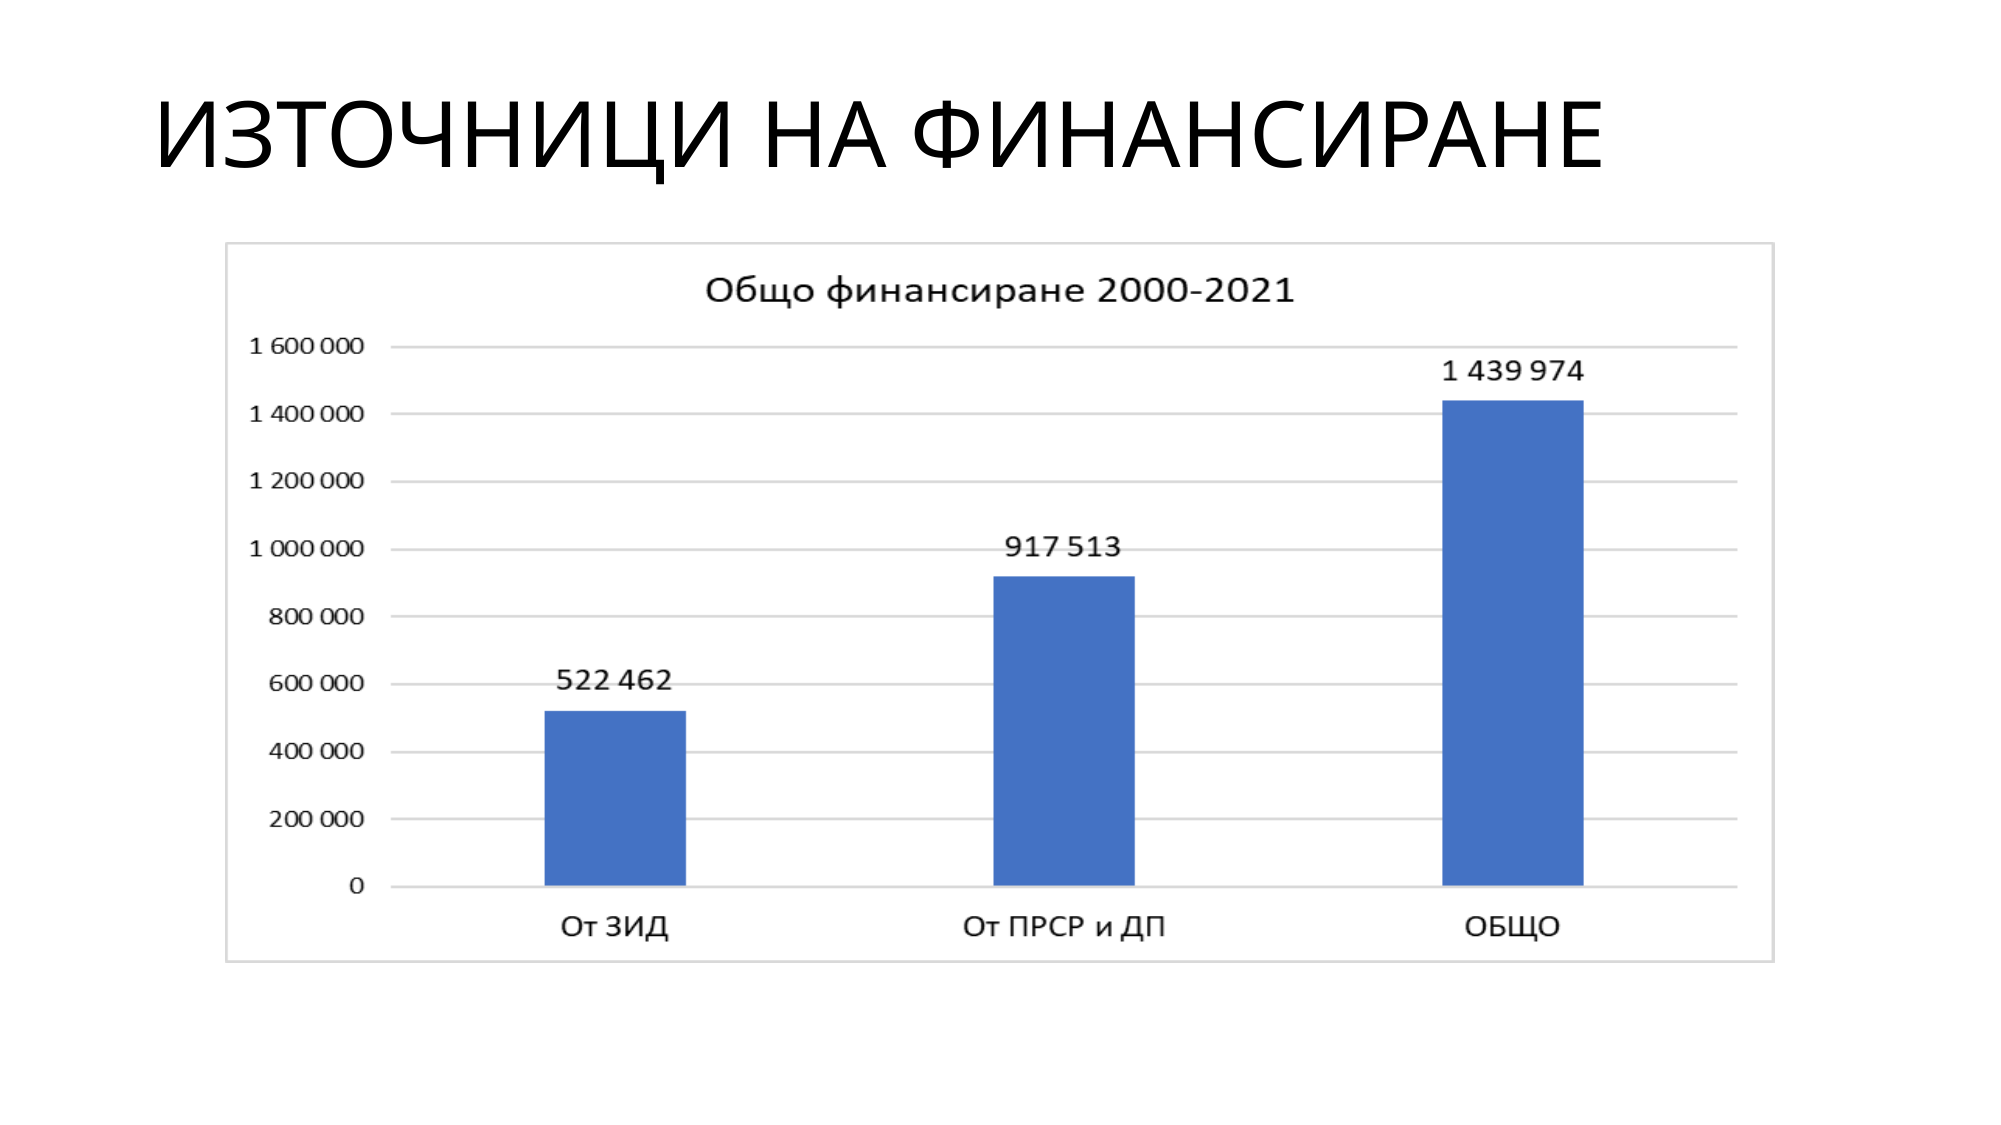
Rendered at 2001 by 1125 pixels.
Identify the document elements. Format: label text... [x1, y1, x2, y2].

title ИЗТОЧНИЦИ НА ФИНАНСИРАНЕ [137, 59, 1863, 216]
picture [225, 242, 1775, 963]
